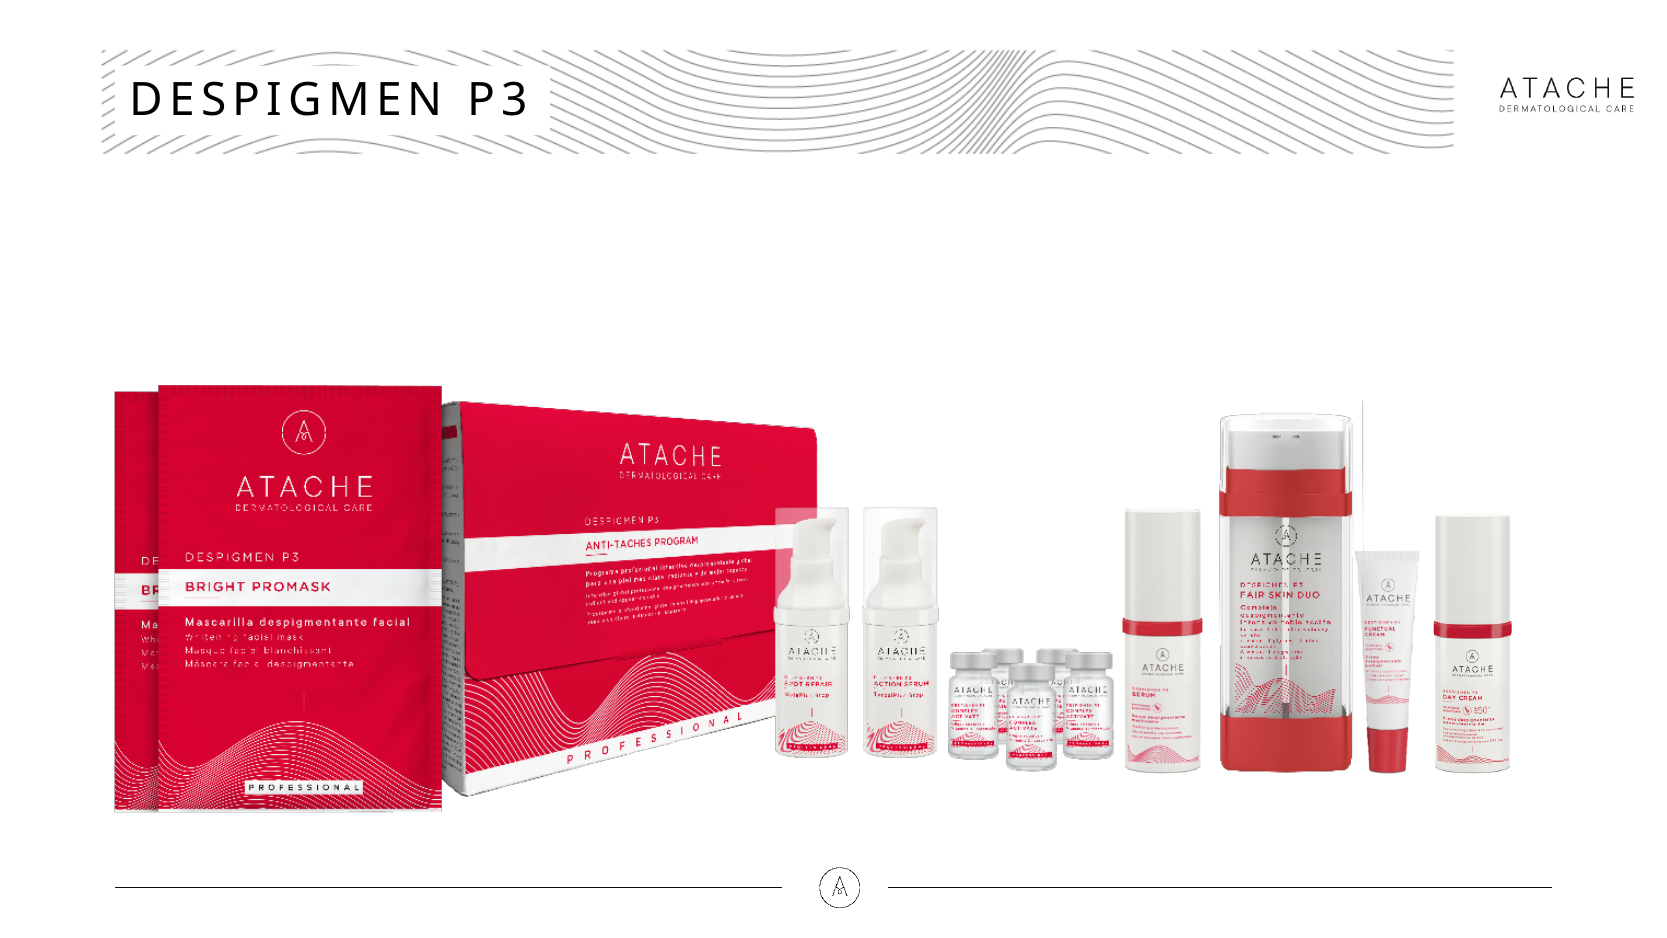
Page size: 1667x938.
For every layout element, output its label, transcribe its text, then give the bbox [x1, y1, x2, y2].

picture [72, 18, 1667, 177]
title DESPIGMEN P3 [114, 65, 550, 136]
picture [95, 338, 1133, 833]
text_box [1133, 385, 1519, 786]
picture [815, 863, 864, 912]
